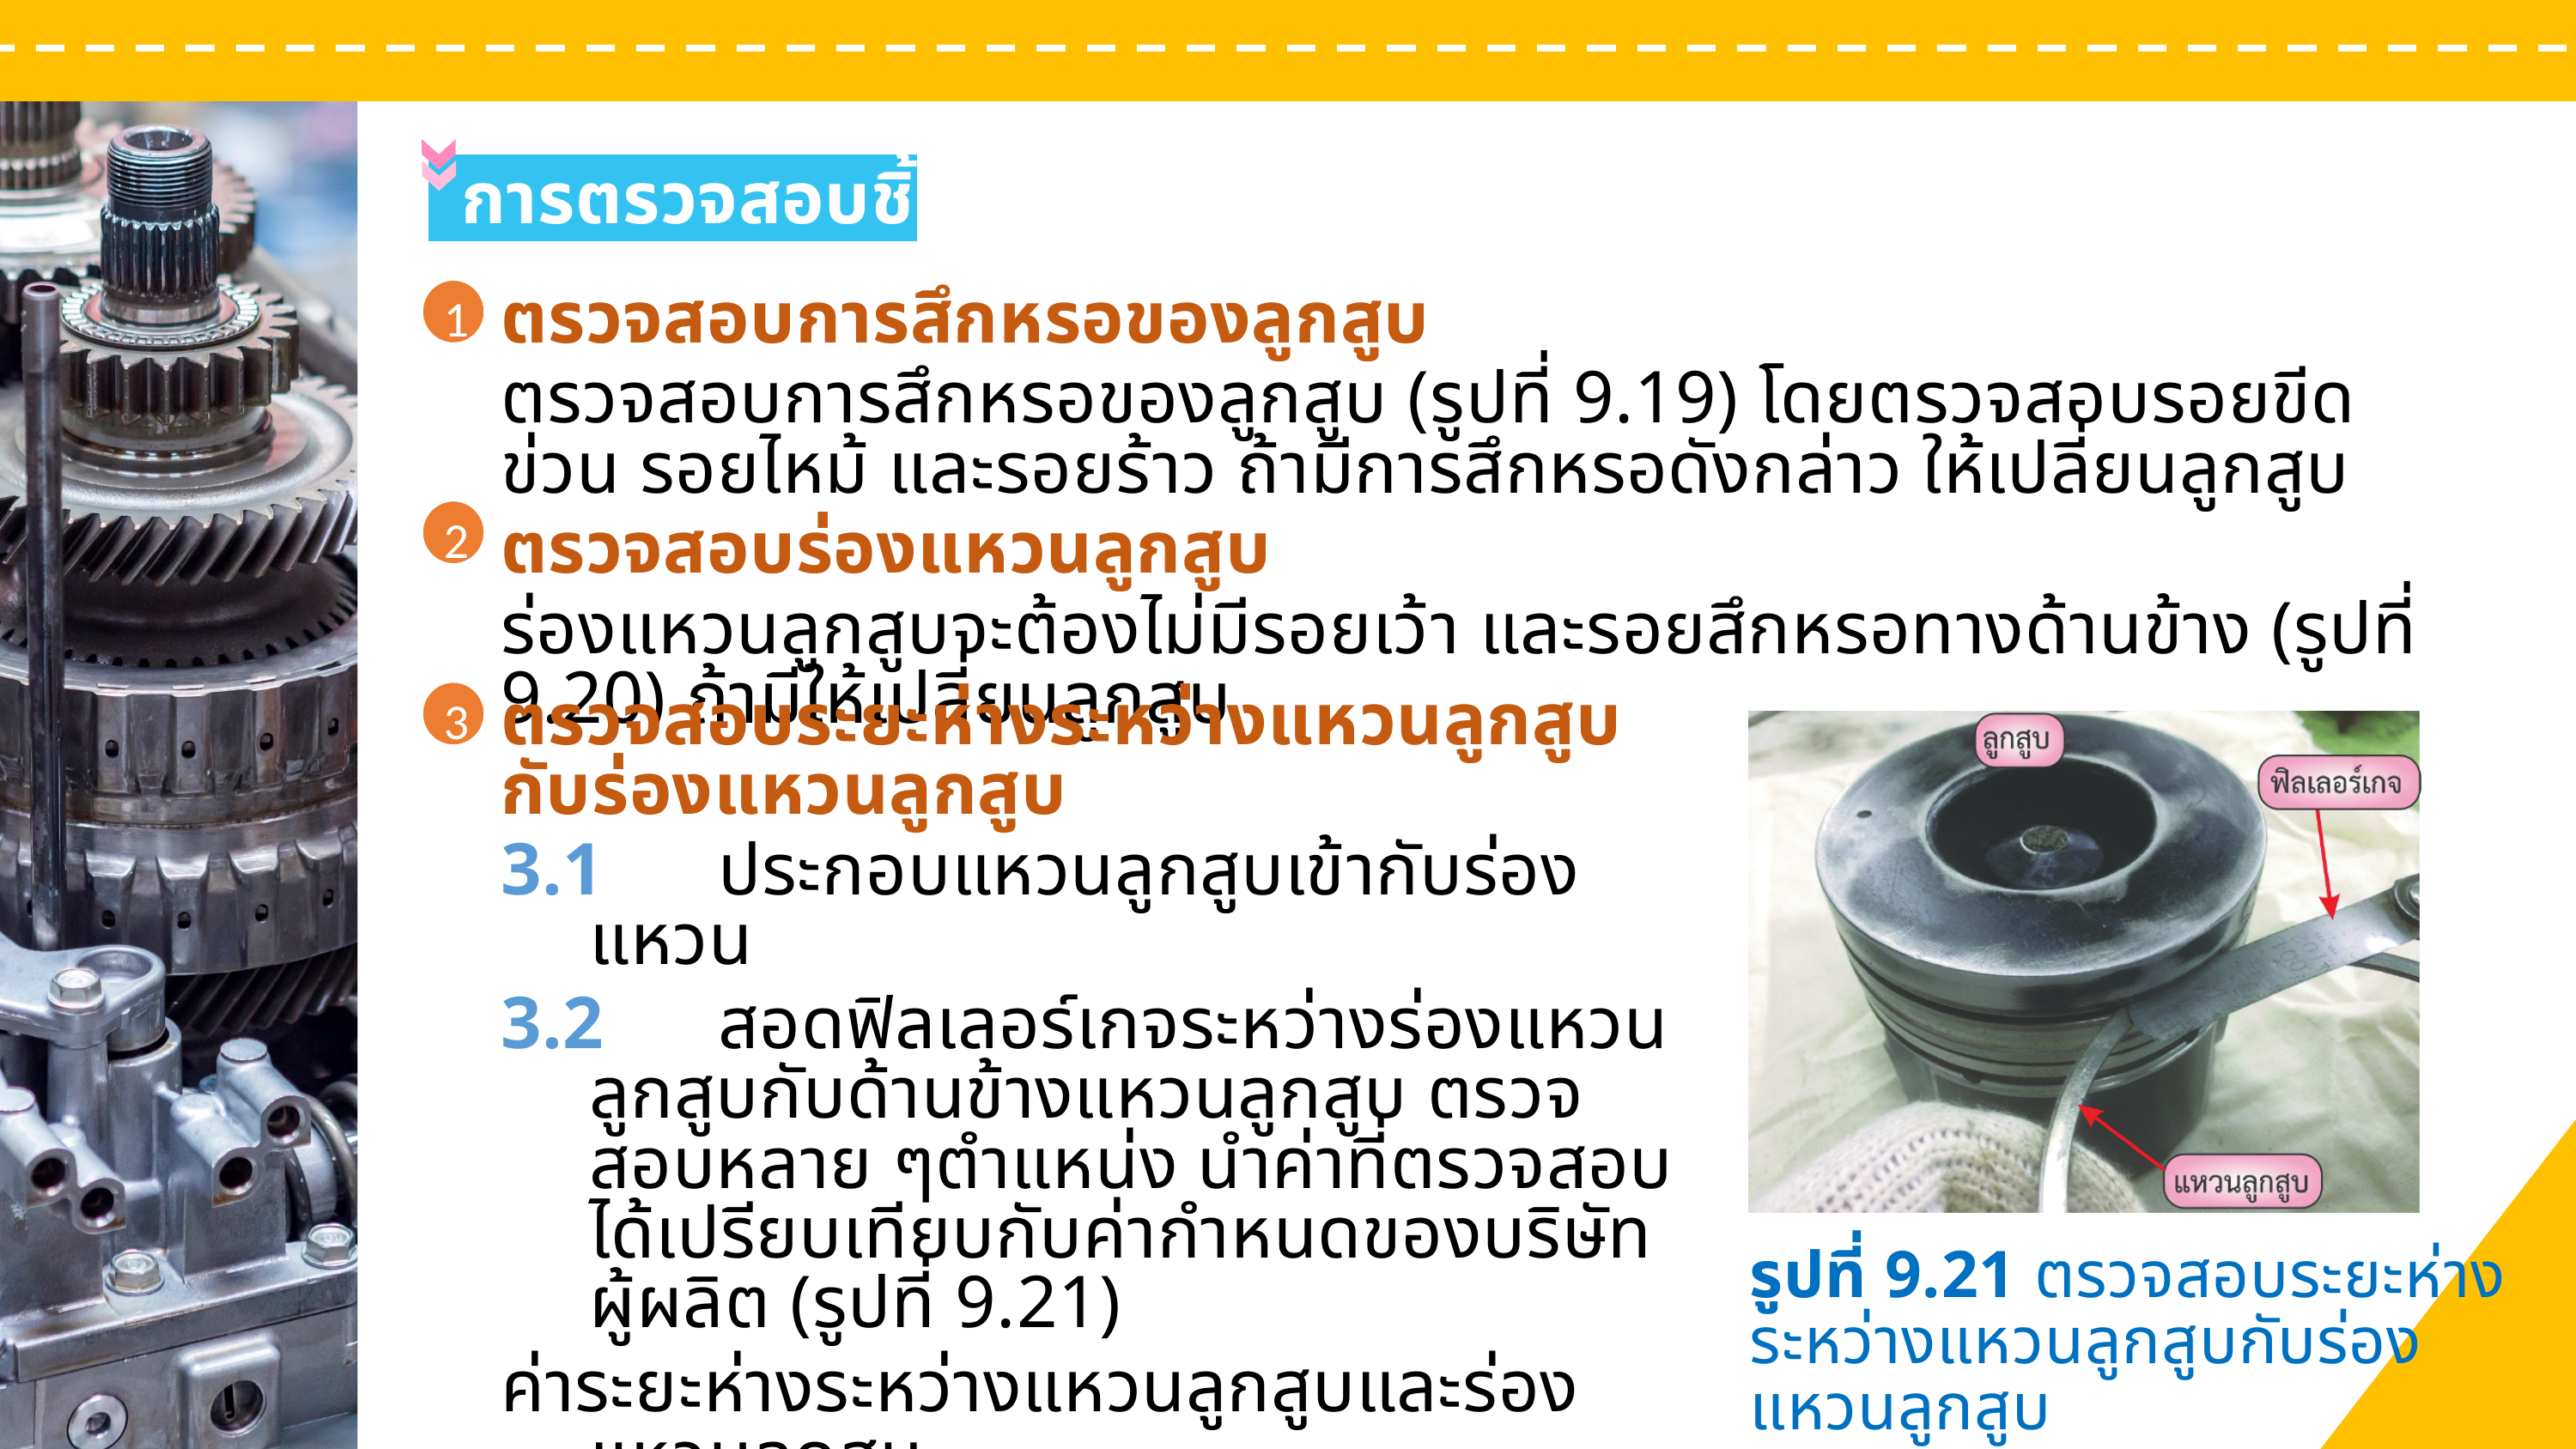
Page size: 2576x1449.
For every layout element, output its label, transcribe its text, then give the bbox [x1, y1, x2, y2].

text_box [422, 279, 2476, 565]
text_box รูปที่ 9.21 ตรวจสอบระยะห่างระหว่างแหวนลูกสูบกับร่องแหวนลูกสูบ [1749, 1244, 2514, 1303]
picture [1748, 711, 2421, 1214]
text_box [422, 681, 1686, 818]
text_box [422, 139, 1121, 241]
picture [0, 101, 358, 1449]
